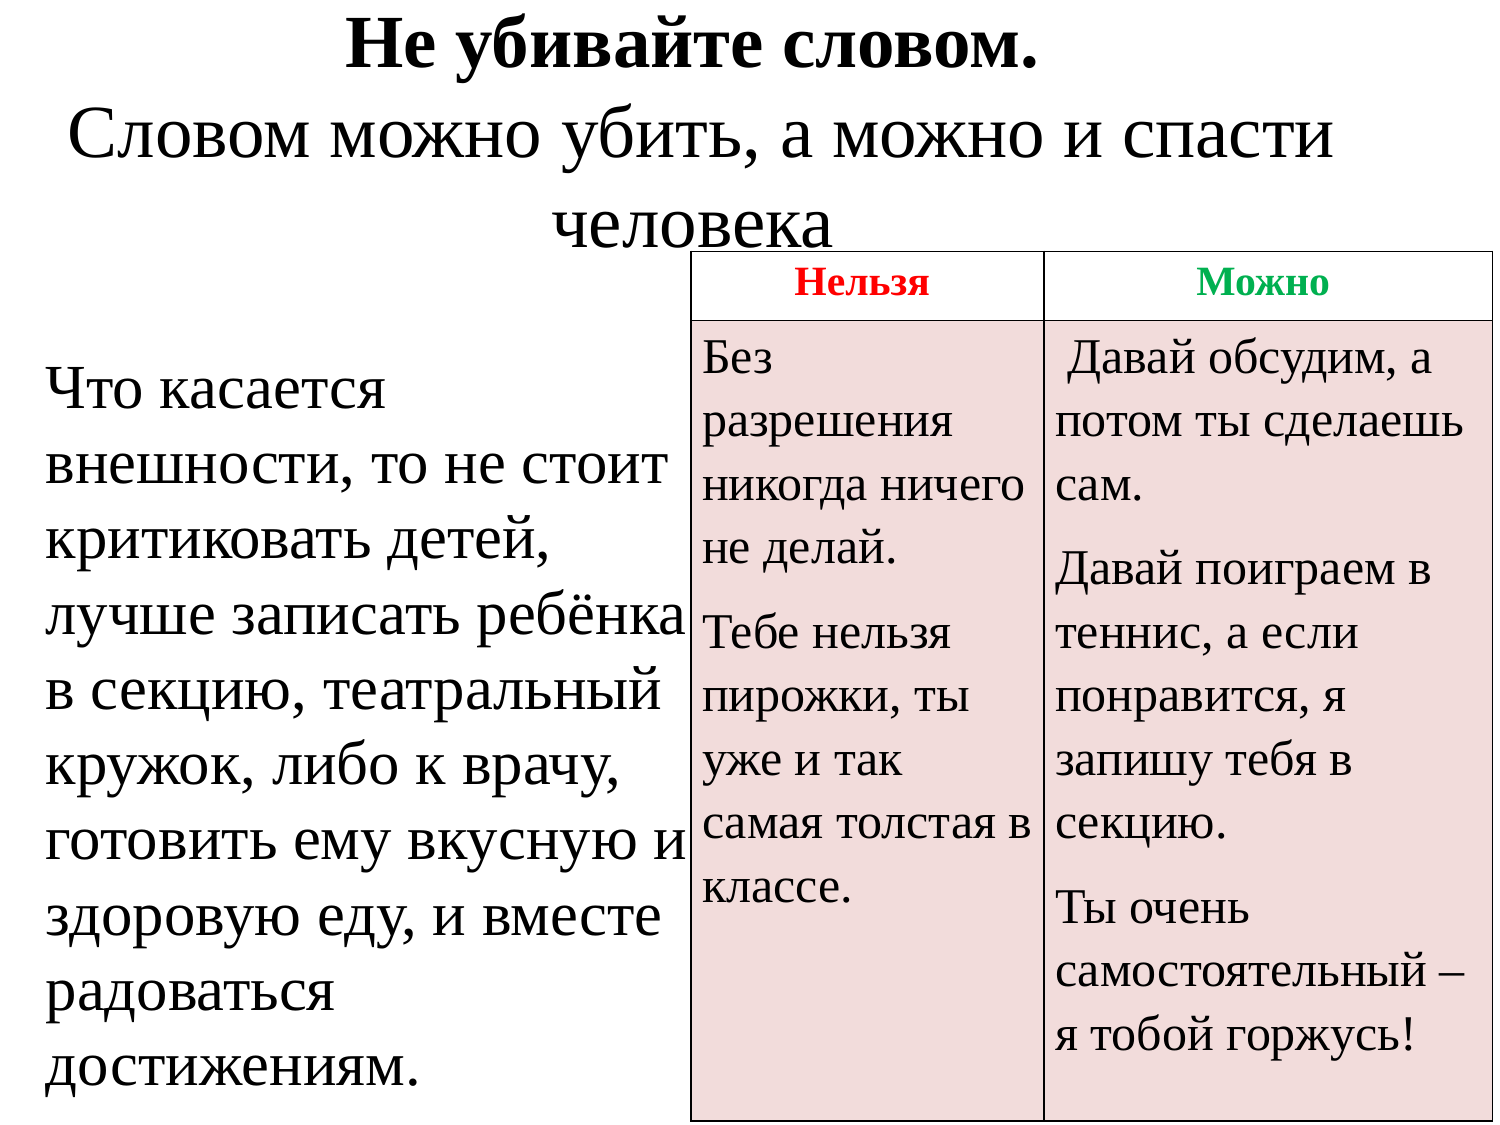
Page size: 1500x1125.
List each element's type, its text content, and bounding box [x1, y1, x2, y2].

table_cell Давай обсудим, а потом ты сделаешь сам. Давай поиграем в теннис, а если понравится, я запишу тебя в секцию. Ты очень самостоятельный – я тобой горжусь! [1045, 321, 1492, 1120]
table_header Можно [1045, 252, 1492, 320]
table_header Нельзя [692, 252, 1043, 320]
title Не убивайте словом. Словом можно убить, а можно и спасти человека [17, 19, 1368, 237]
table_cell Без разрешения никогда ничего не делай. Тебе нельзя пирожки, ты уже и так самая толстая в классе. [692, 321, 1043, 1120]
list Что касается внешности, то не стоит критиковать детей, лучше записать ребёнка в секцию, театральный кружок, либо к врачу, готовить ему вкусную и здоровую еду, и вместе радоваться достижениям. [30, 338, 690, 1121]
